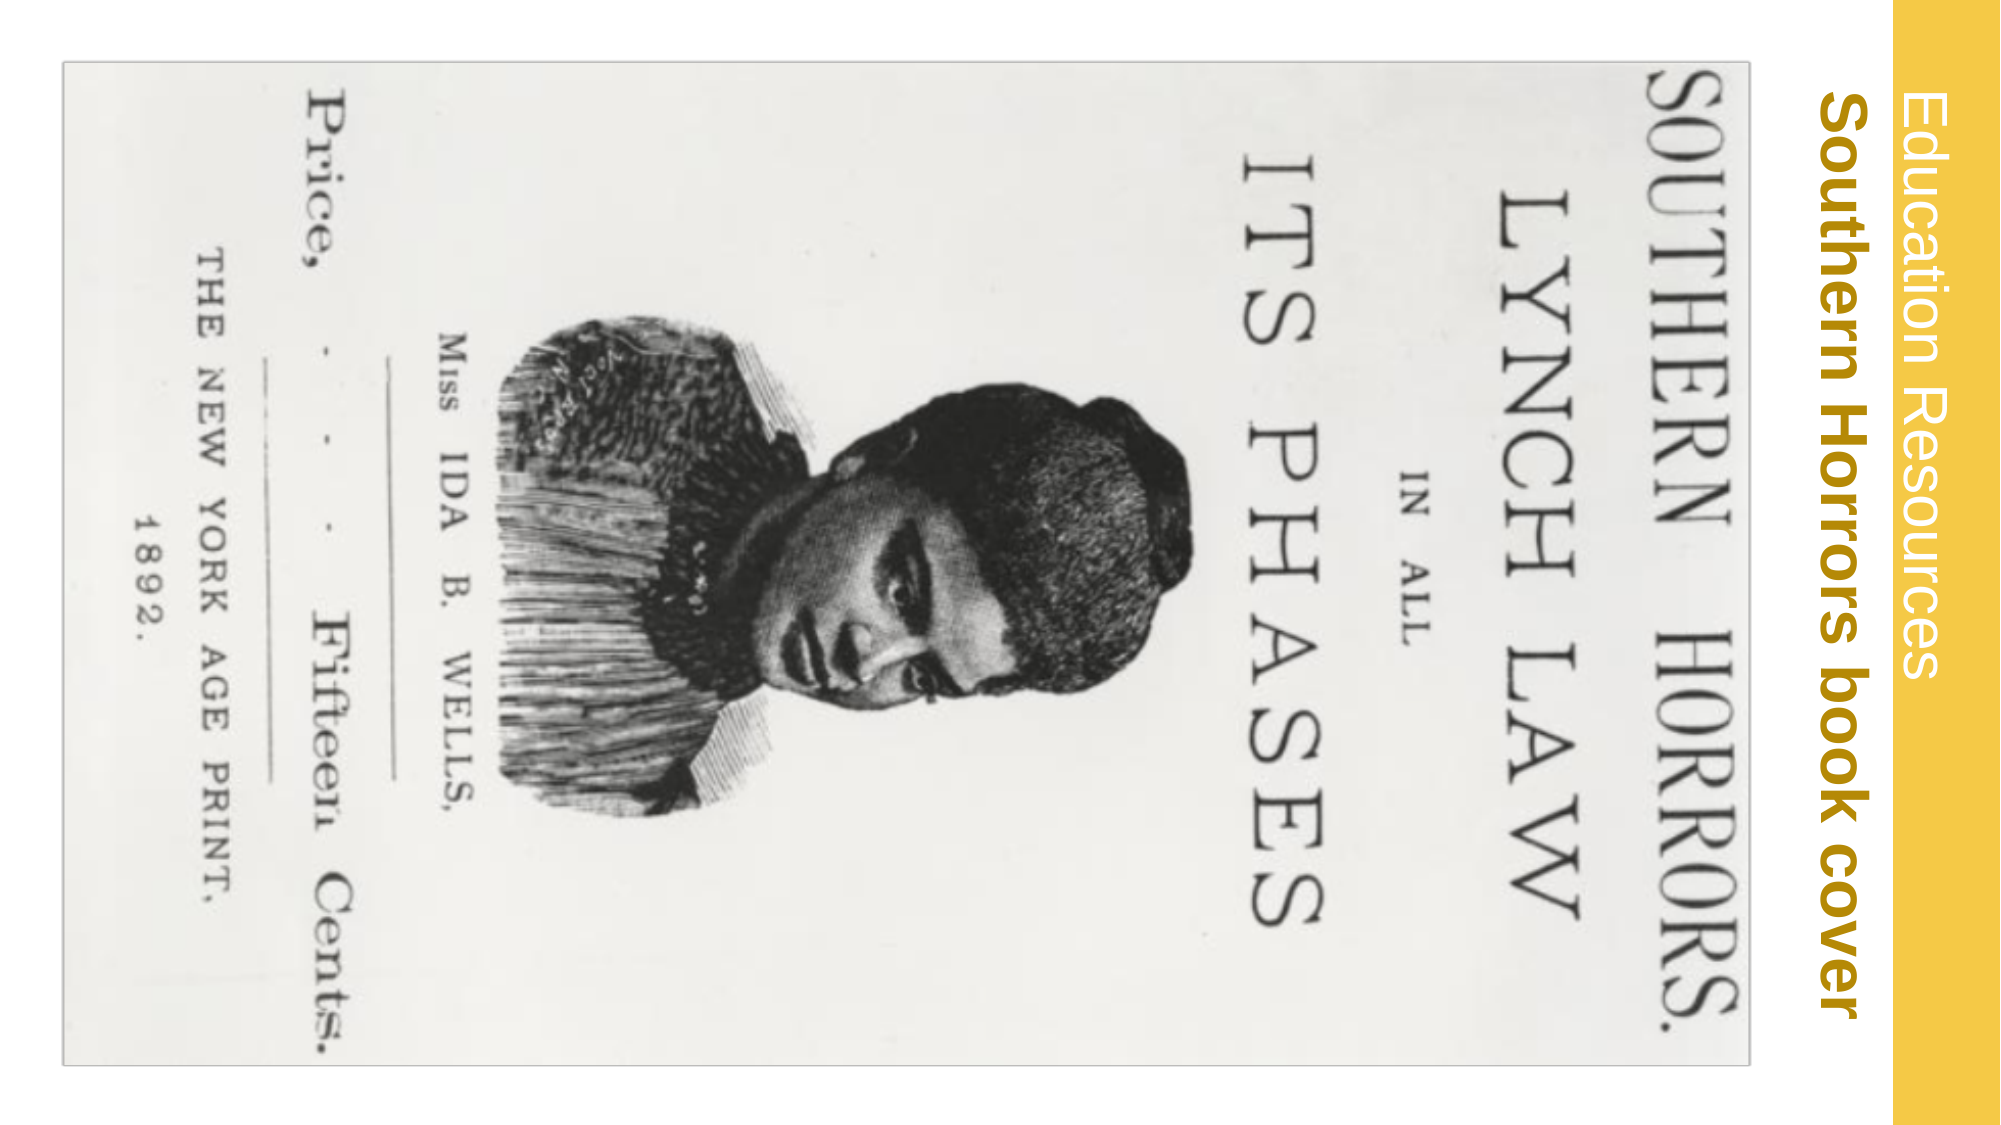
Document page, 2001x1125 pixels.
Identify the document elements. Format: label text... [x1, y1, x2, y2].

title Southern Horrors book cover [1771, 52, 1887, 1073]
picture [54, 0, 1771, 1125]
